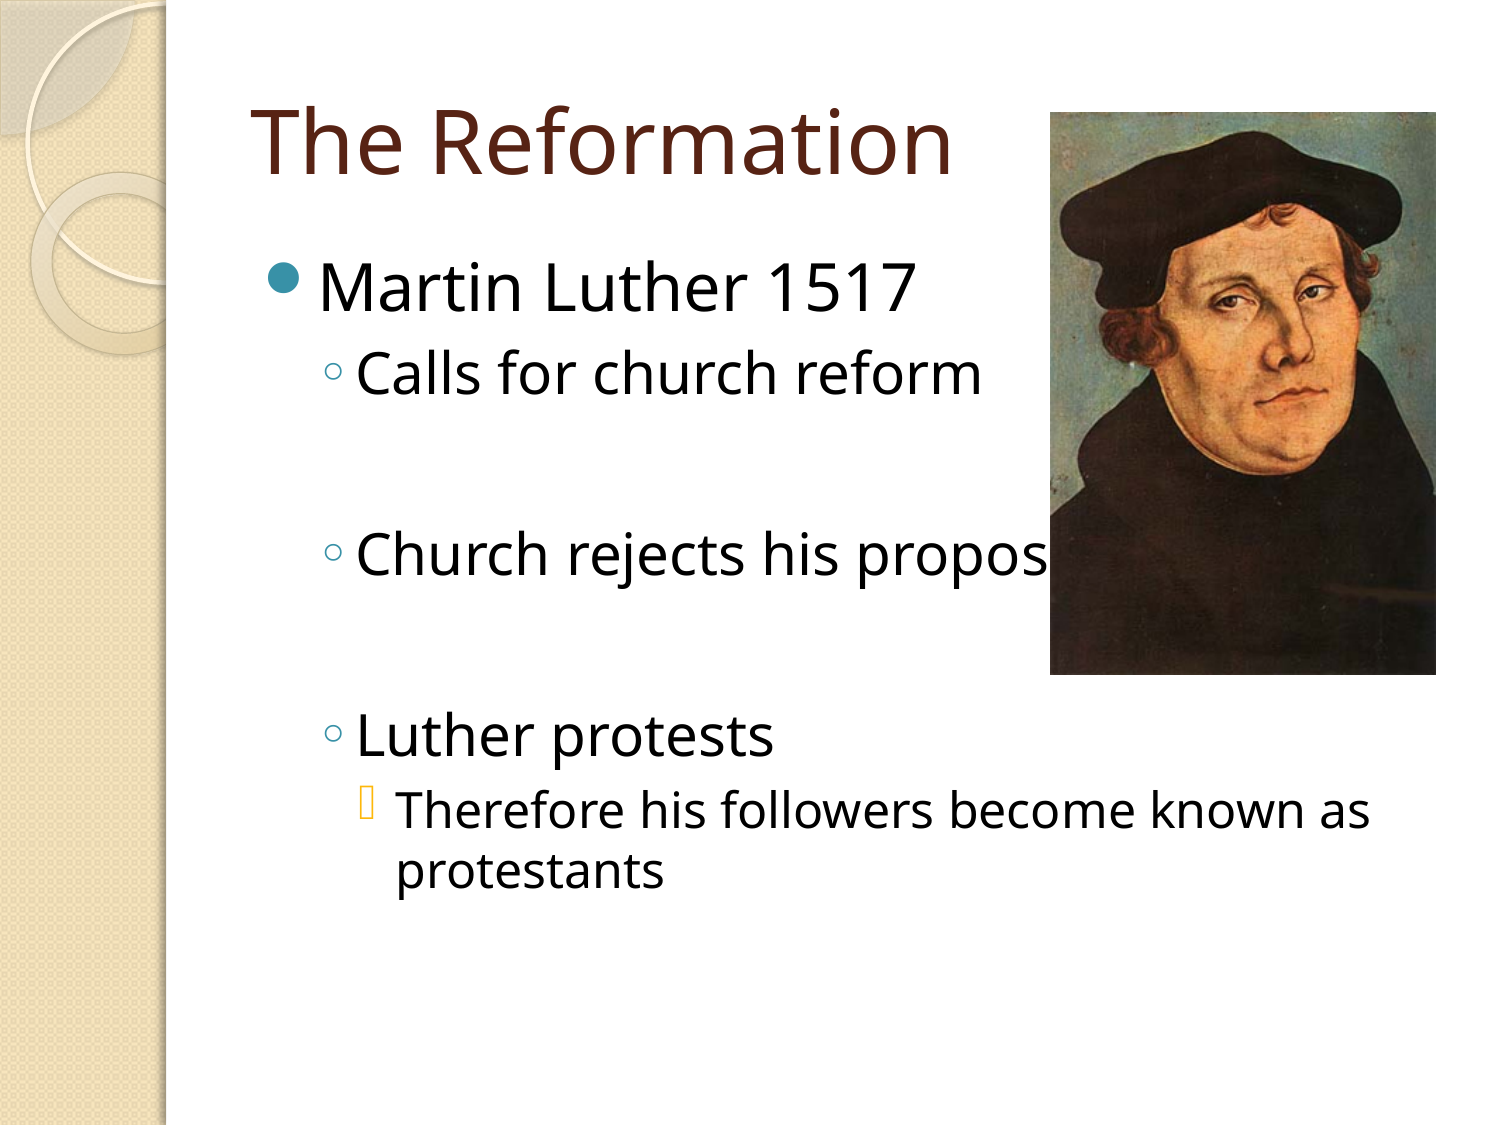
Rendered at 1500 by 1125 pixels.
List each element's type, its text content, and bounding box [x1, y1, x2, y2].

title The Reformation [235, 45, 1466, 233]
list Martin Luther 1517 Calls for church reform Church rejects his proposal Luther protests Therefore his followers become known as protestants [235, 237, 1466, 1025]
picture [1049, 112, 1436, 676]
